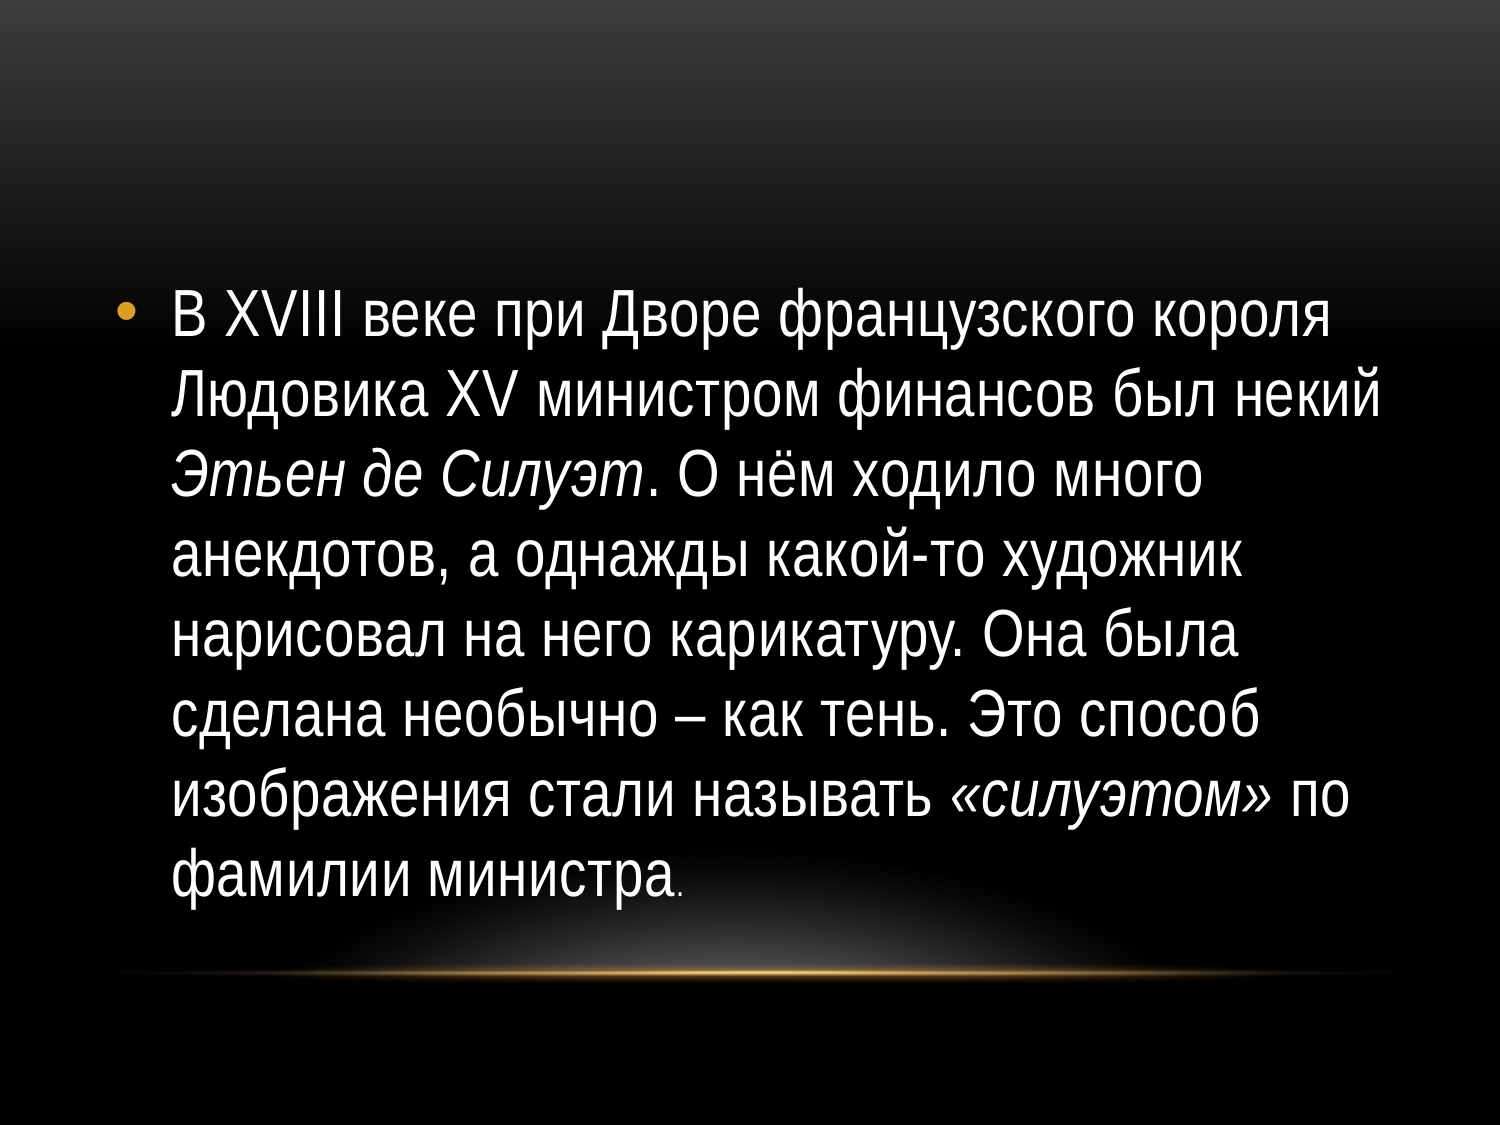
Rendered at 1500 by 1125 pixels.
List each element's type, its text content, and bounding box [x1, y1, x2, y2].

picture [0, 0, 1500, 1125]
list В ХVIII веке при Дворе французского короля Людовика ХV министром финансов был некий Этьен де Силуэт. О нём ходило много анекдотов, а однажды какой-то художник нарисовал на него карикатуру. Она была сделана необычно – как тень. Это способ изображения стали называть «силуэтом» по фамилии министра. [99, 262, 1400, 938]
